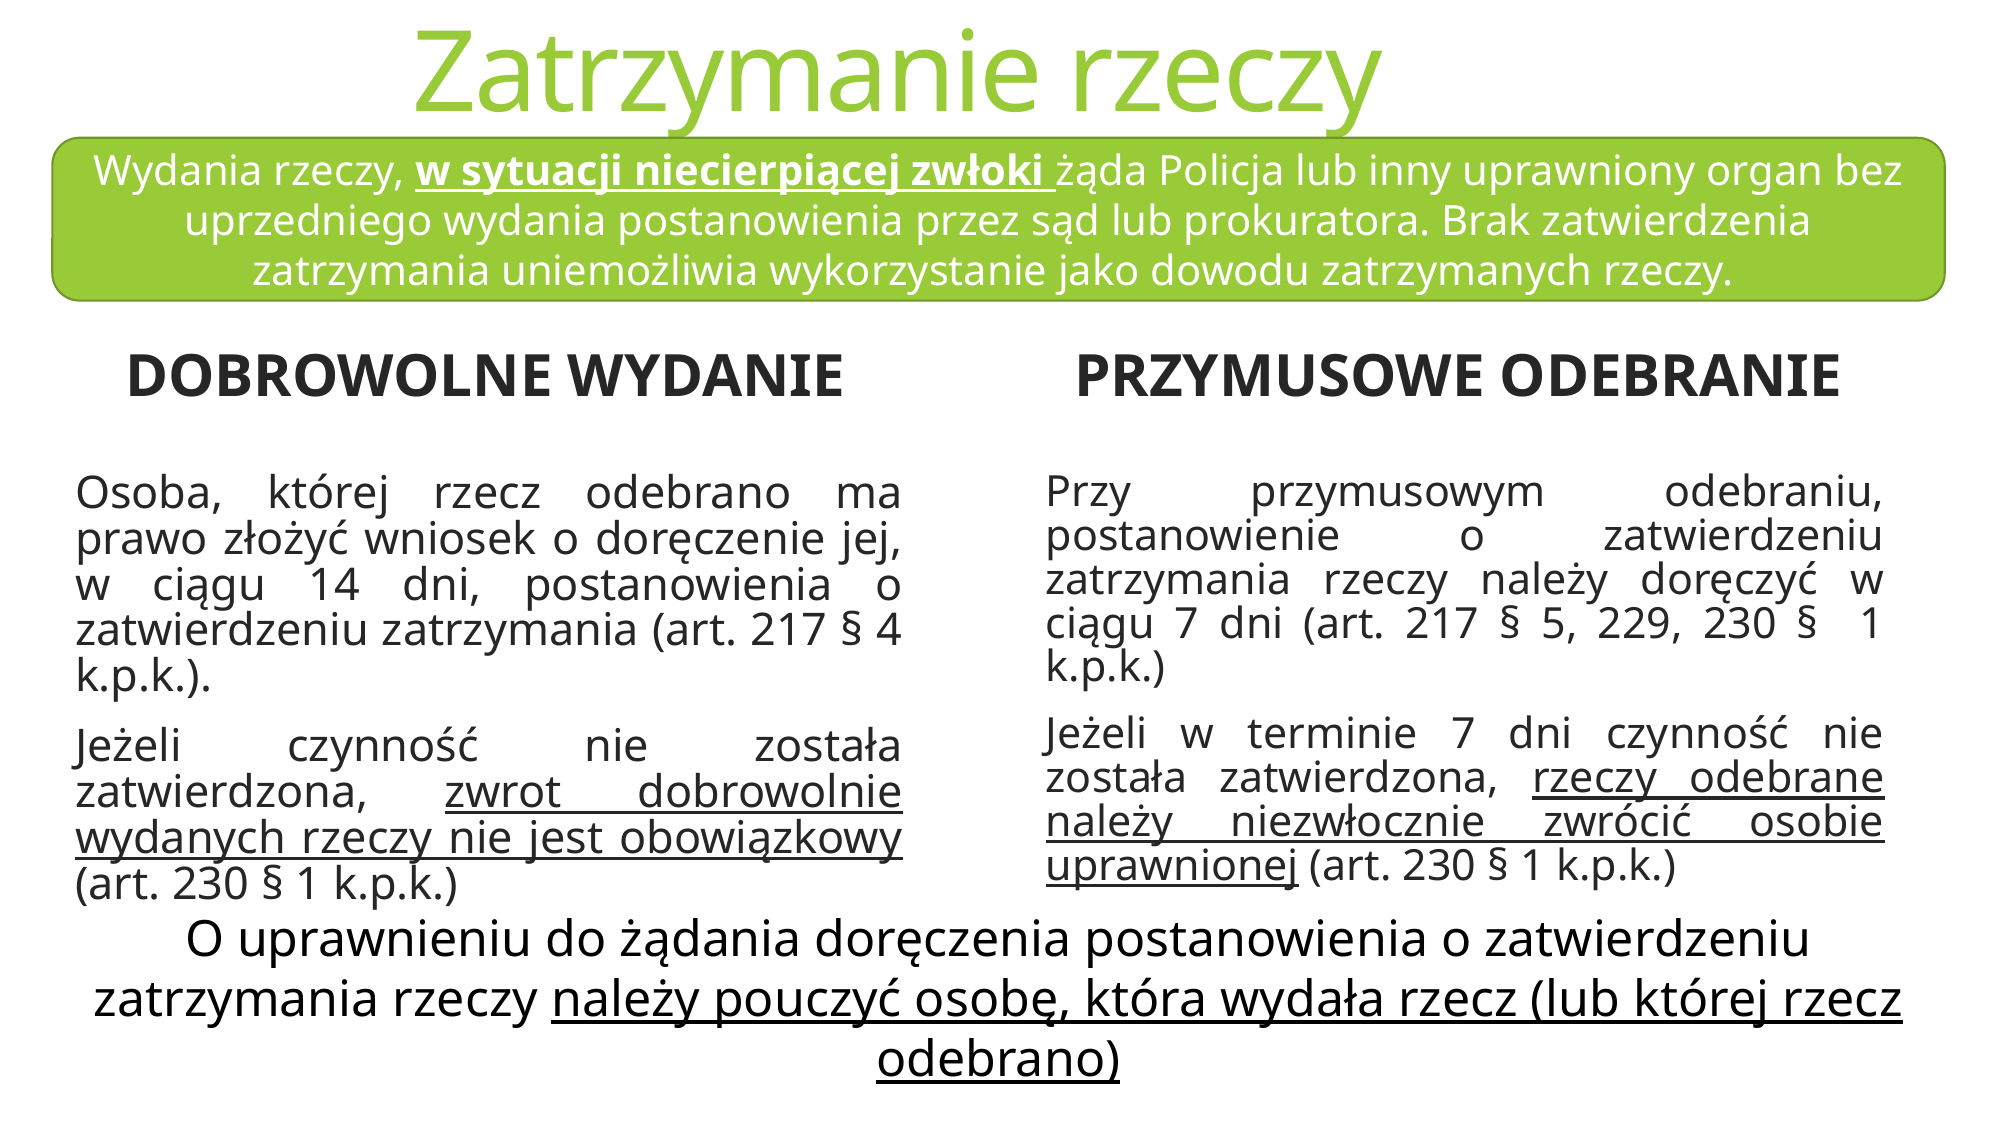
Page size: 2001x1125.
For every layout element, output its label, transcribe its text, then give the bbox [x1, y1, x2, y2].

text_box O uprawnieniu do żądania doręczenia postanowienia o zatwierdzeniu zatrzymania rzeczy należy pouczyć osobę, która wydała rzecz (lub której rzecz odebrano) [52, 898, 1945, 1094]
list Przymusowe odebranie [1016, 326, 1900, 432]
list Dobrowolne wydanie [52, 326, 919, 432]
text_box Wydania rzeczy, w sytuacji niecierpiącej zwłoki żąda Policja lub inny uprawniony organ bez uprzedniego wydania postanowienia przez sąd lub prokuratora. Brak zatwierdzenia zatrzymania uniemożliwia wykorzystanie jako dowodu zatrzymanych rzeczy. [51, 136, 1946, 302]
list Osoba, której rzecz odebrano ma prawo złożyć wniosek o doręczenie jej, w ciągu 14 dni, postanowienia o zatwierdzeniu zatrzymania (art. 217 § 4 k.p.k.). Jeżeli czynność nie została zatwierdzona, zwrot dobrowolnie wydanych rzeczy nie jest obowiązkowy (art. 230 § 1 k.p.k.) [45, 464, 919, 920]
title Zatrzymanie rzeczy [113, 0, 1709, 136]
list Przy przymusowym odebraniu, postanowienie o zatwierdzeniu zatrzymania rzeczy należy doręczyć w ciągu 7 dni (art. 217 § 5, 229, 230 § 1 k.p.k.) Jeżeli w terminie 7 dni czynność nie została zatwierdzona, rzeczy odebrane należy niezwłocznie zwrócić osobie uprawnionej (art. 230 § 1 k.p.k.) [1016, 464, 1900, 898]
